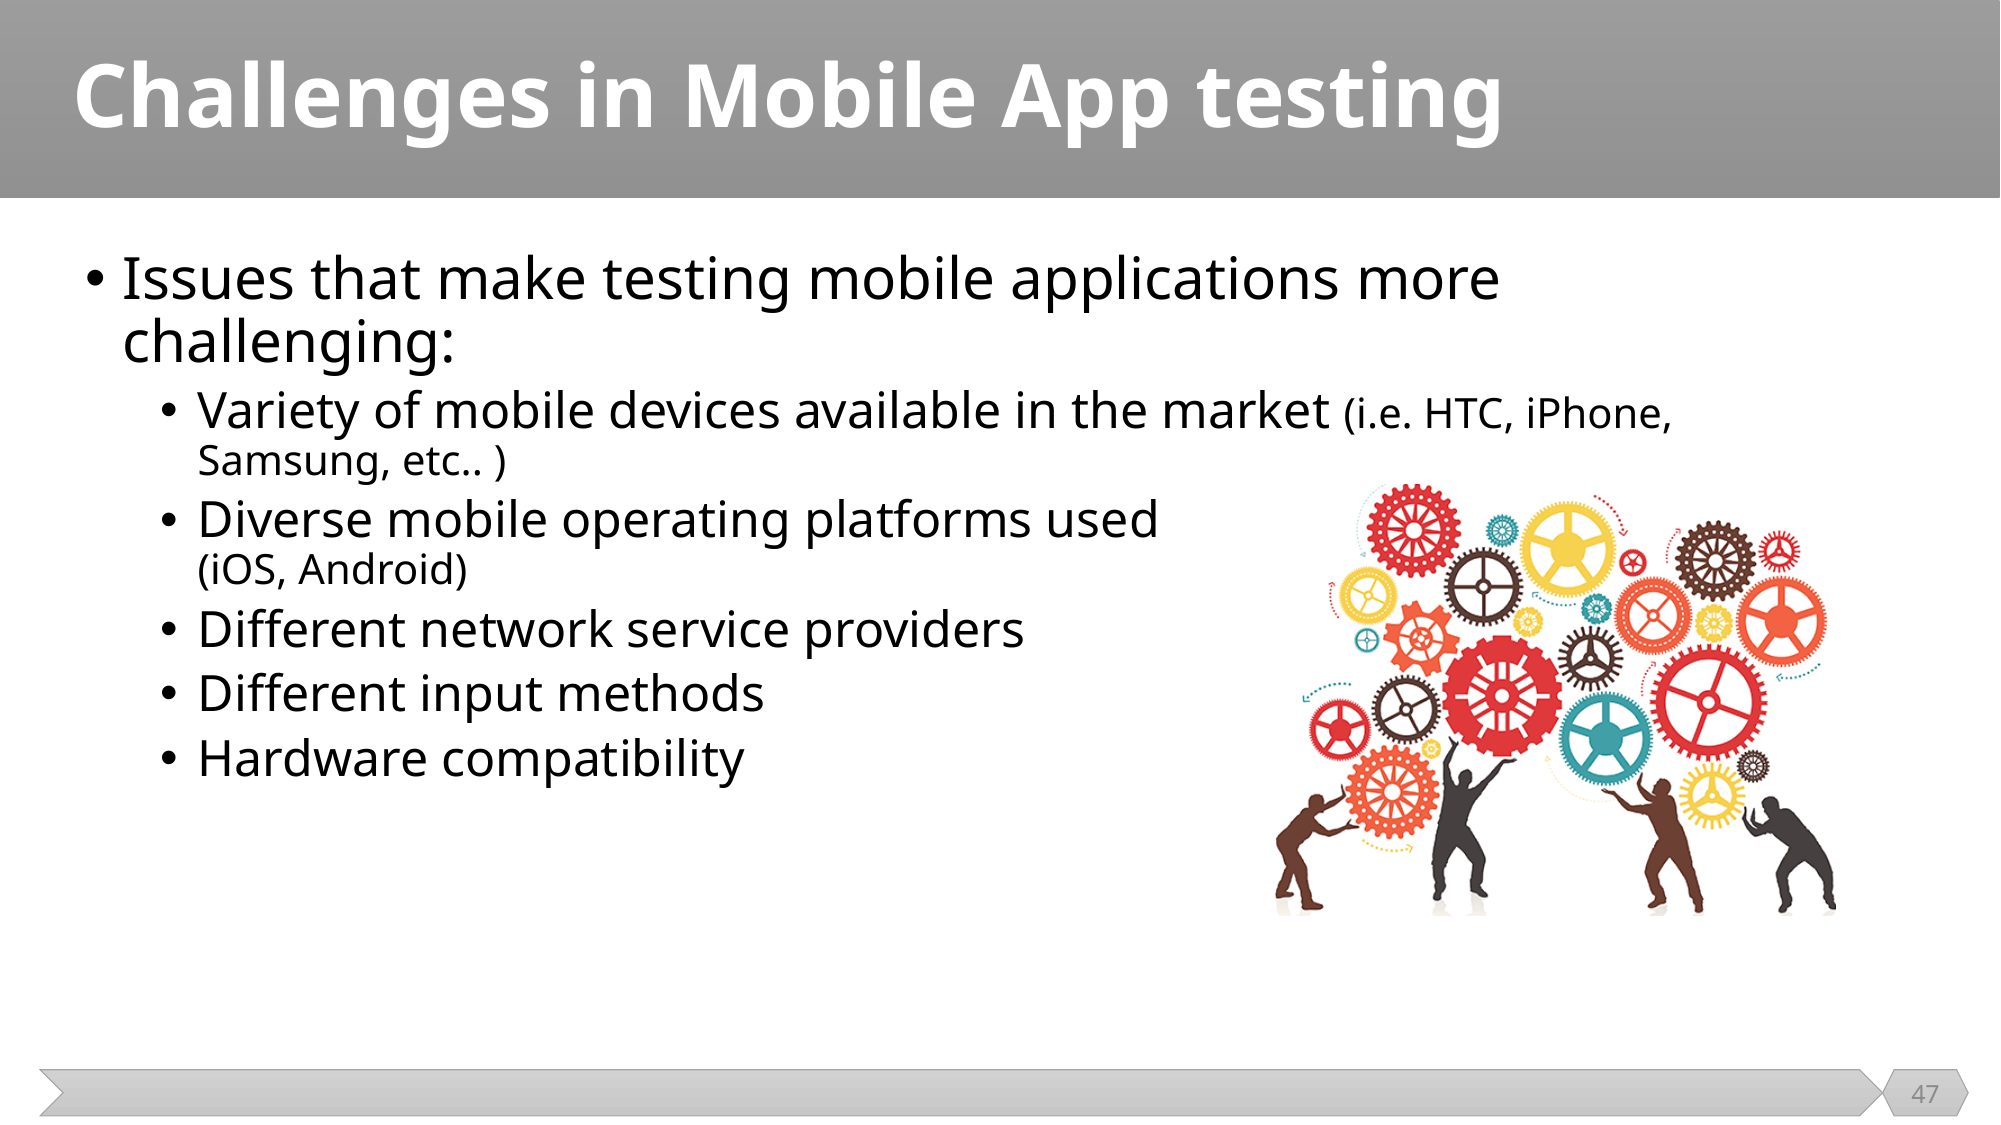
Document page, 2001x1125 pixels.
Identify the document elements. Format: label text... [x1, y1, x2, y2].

picture [1275, 484, 1836, 916]
list Issues that make testing mobile applications more challenging: Variety of mobile devices available in the market (i.e. HTC, iPhone, Samsung, etc.. ) Diverse mobile operating platforms used (iOS, Android) Different network service providers Different input methods Hardware compatibility [70, 241, 1856, 916]
title Challenges in Mobile App testing [56, 0, 1969, 199]
slide_number 47 [1882, 1065, 1969, 1125]
